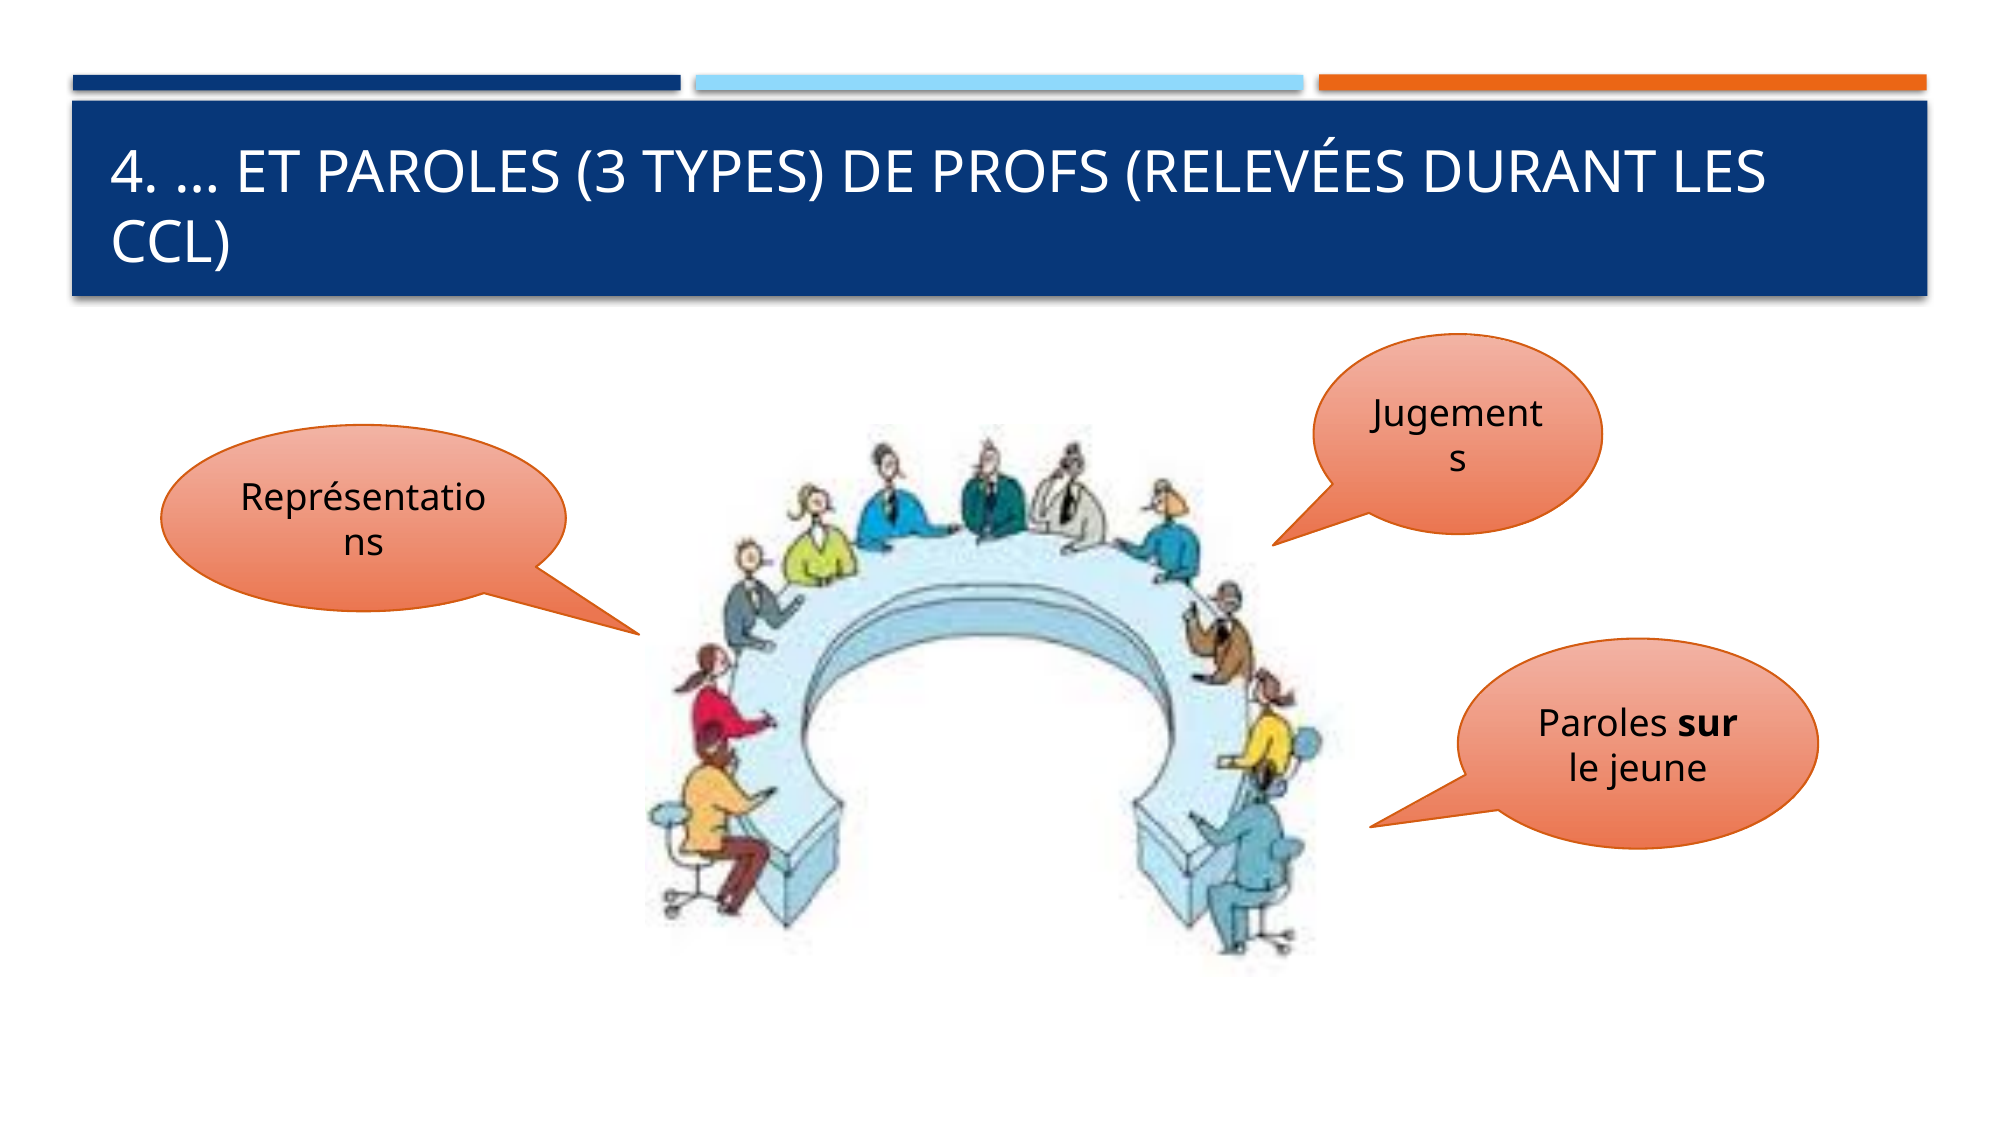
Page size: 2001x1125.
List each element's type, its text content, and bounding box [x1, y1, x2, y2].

text_box Représentations [160, 423, 639, 636]
title 4. … et Paroles (3 types) de profs (relevées durant les CCL) [95, 115, 1905, 282]
picture [644, 424, 1355, 978]
text_box Jugements [1313, 333, 1604, 536]
text_box Paroles sur le jeune [1369, 637, 1820, 850]
